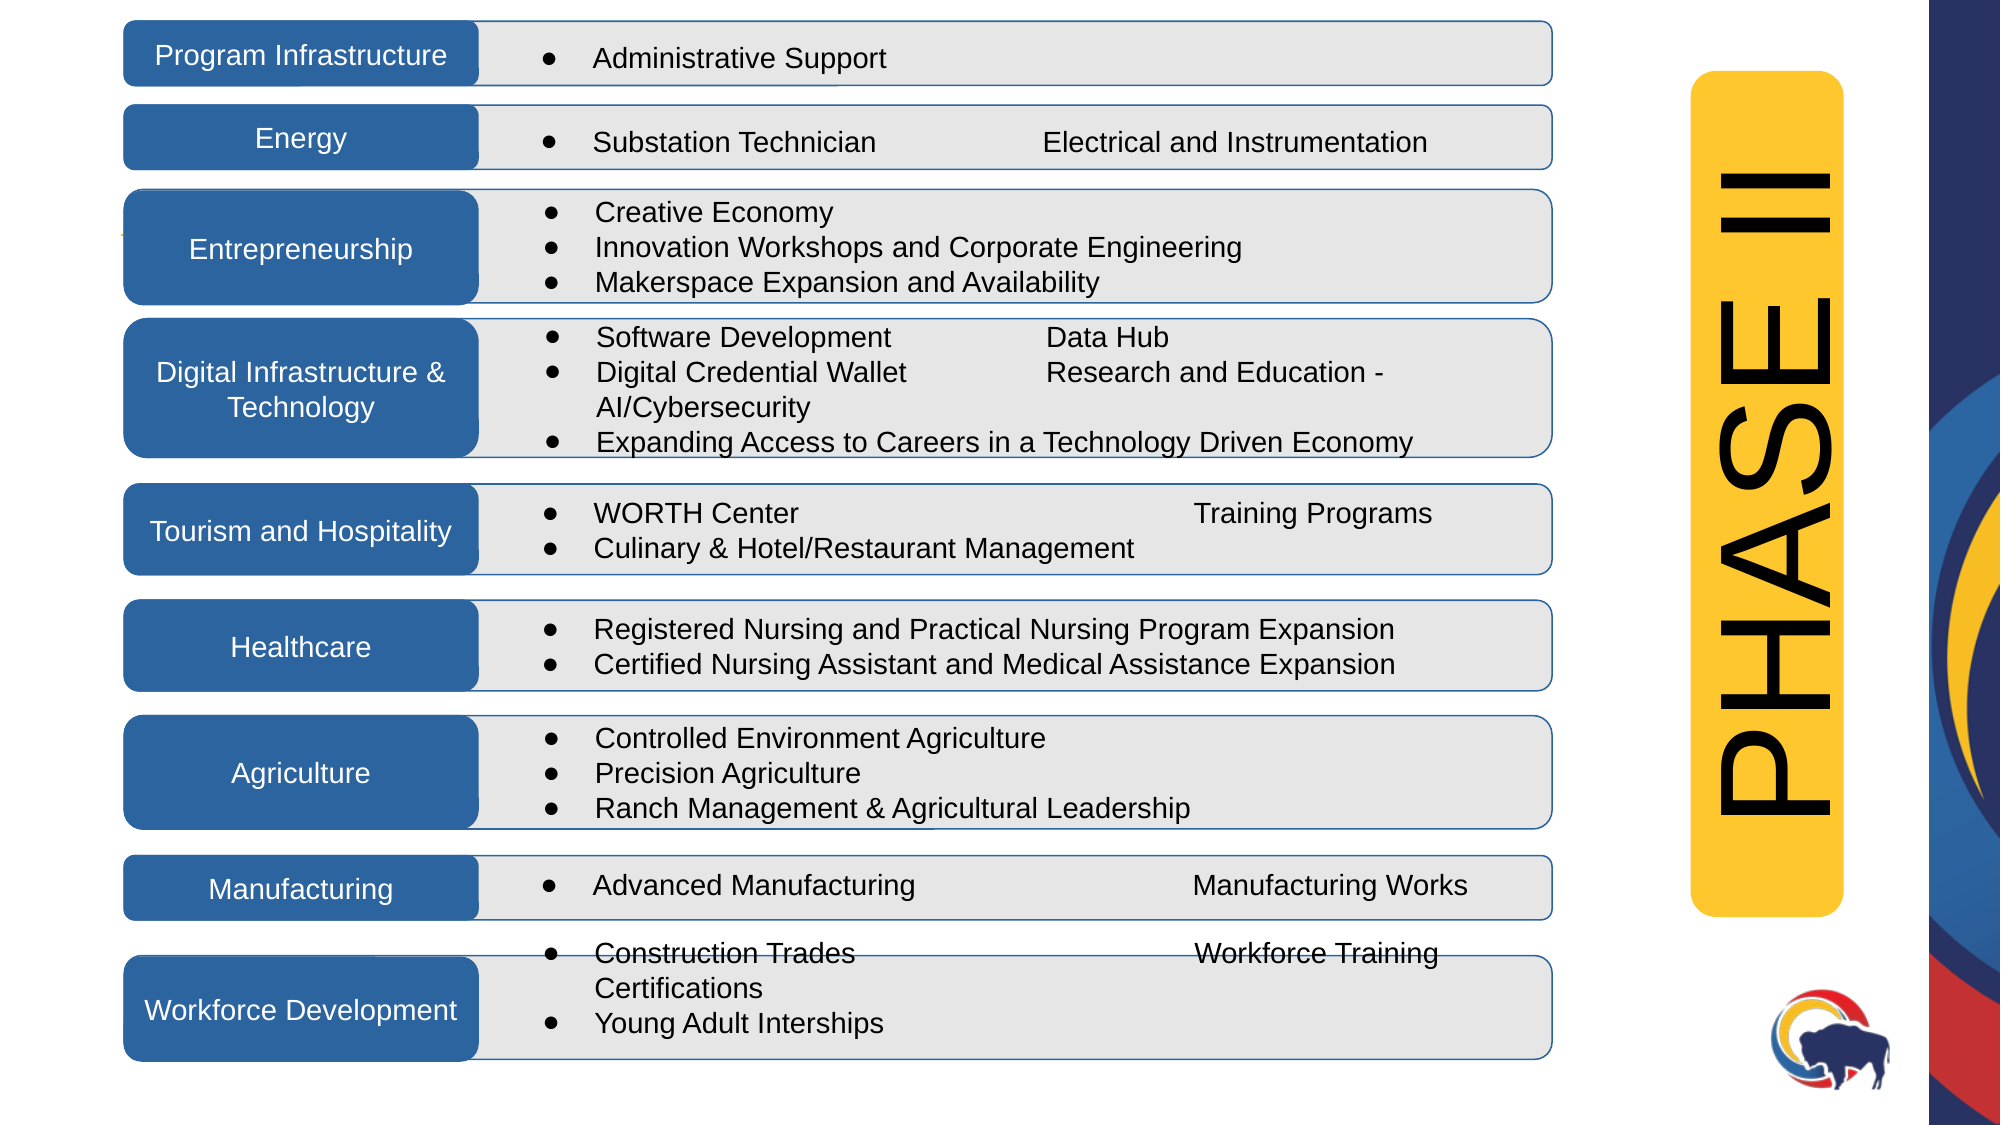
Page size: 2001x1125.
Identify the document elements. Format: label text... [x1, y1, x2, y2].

text_box Agriculture [124, 715, 478, 830]
text_box WORTH Center Training Programs Culinary & Hotel/Restaurant Management [468, 484, 1553, 575]
text_box Program Infrastructure [124, 21, 478, 86]
text_box Advanced Manufacturing Manufacturing Works [471, 855, 1553, 920]
text_box Controlled Environment Agriculture Precision Agriculture Ranch Management & Agricultural Leadership [231, 715, 1553, 830]
text_box Creative Economy Innovation Workshops and Corporate Engineering Makerspace Expansion and Availability [125, 189, 1553, 303]
picture [1929, 0, 2000, 1125]
text_box Construction Trades Workforce Training Certifications Young Adult Interships [125, 955, 1553, 1060]
text_box Administrative Support [471, 21, 1553, 86]
text_box Energy [124, 105, 478, 170]
text_box Healthcare [124, 600, 478, 691]
text_box PHASE II [1690, 70, 1844, 918]
text_box Digital Infrastructure & Technology [124, 318, 478, 458]
text_box Tourism and Hospitality [124, 484, 478, 575]
text_box Workforce Development [124, 957, 478, 1061]
text_box Entrepreneurship [124, 191, 478, 305]
picture [1769, 988, 1891, 1093]
text_box Substation Technician Electrical and Instrumentation [470, 105, 1553, 170]
text_box Registered Nursing and Practical Nursing Program Expansion Certified Nursing Assistant and Medical Assistance Expansion [468, 600, 1553, 691]
text_box Manufacturing [124, 855, 478, 920]
text_box Software Development Data Hub Digital Credential Wallet Research and Education - AI/Cybersecurity Expanding Access to Careers in a Technology Driven Economy [459, 318, 1553, 458]
